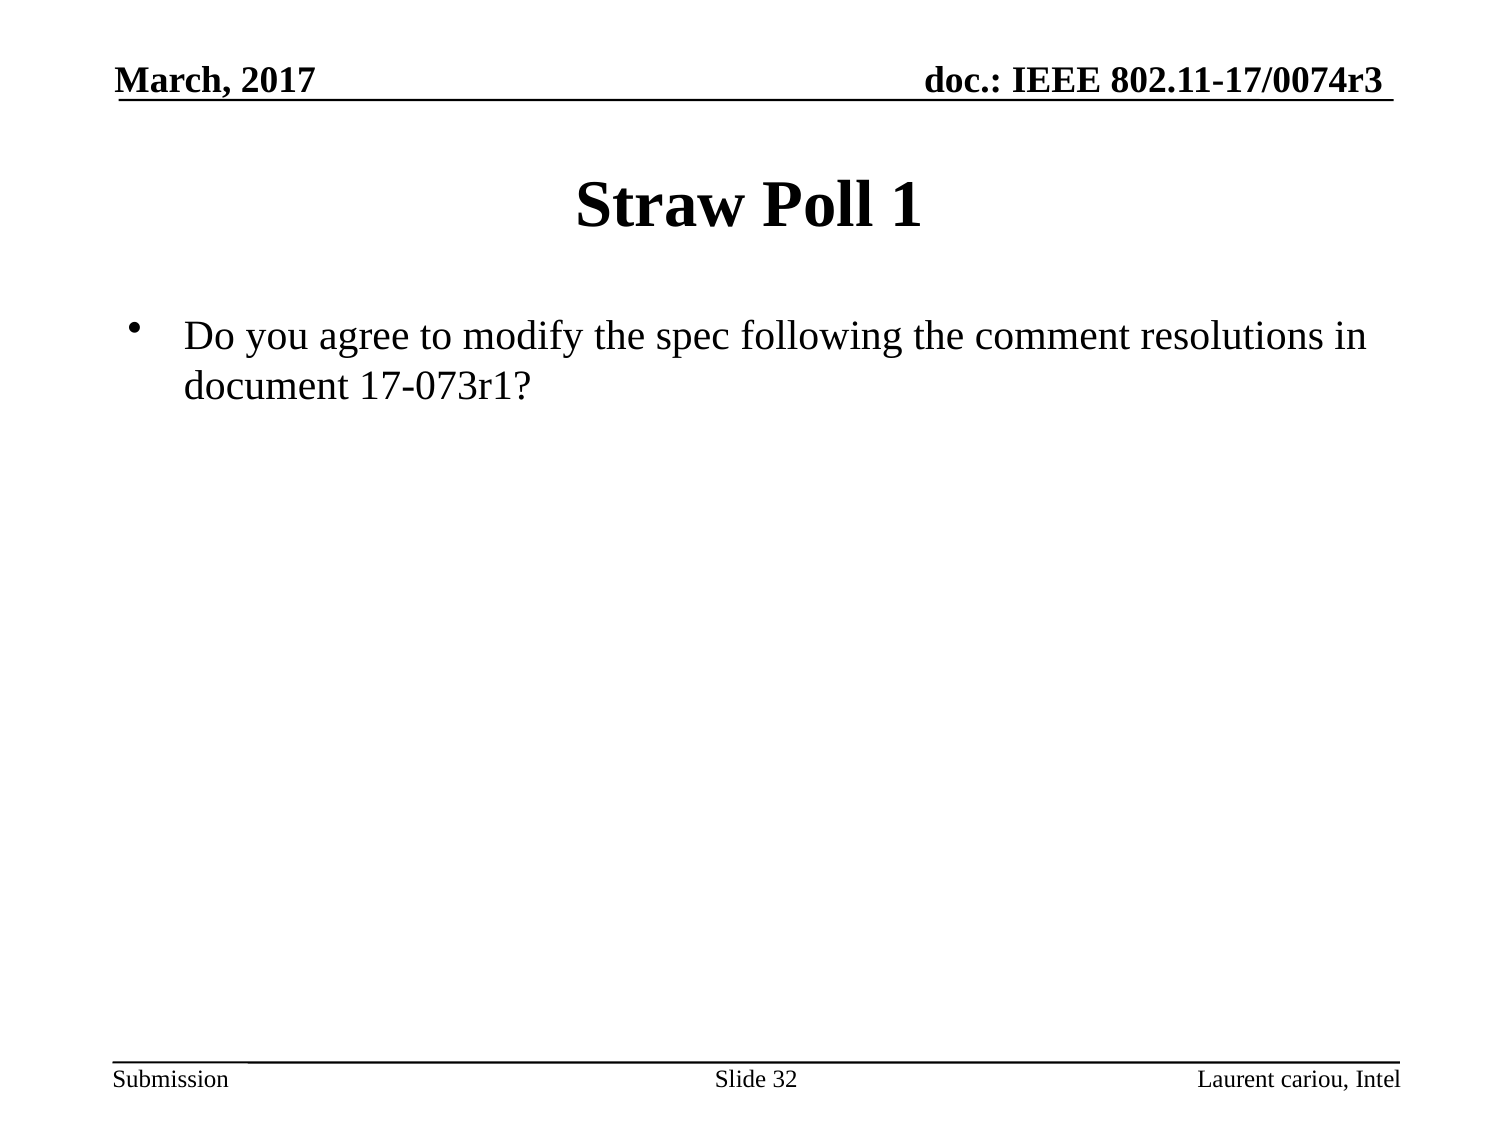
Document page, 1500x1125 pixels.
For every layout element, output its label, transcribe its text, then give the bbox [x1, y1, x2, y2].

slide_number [114, 54, 318, 101]
list Do you agree to modify the spec following the comment resolutions in document 17-073r1? [112, 299, 1388, 1038]
slide_number Slide 32 [712, 1061, 800, 1093]
footer Laurent cariou, Intel [1037, 1061, 1402, 1093]
title Straw Poll 1 [112, 112, 1388, 288]
